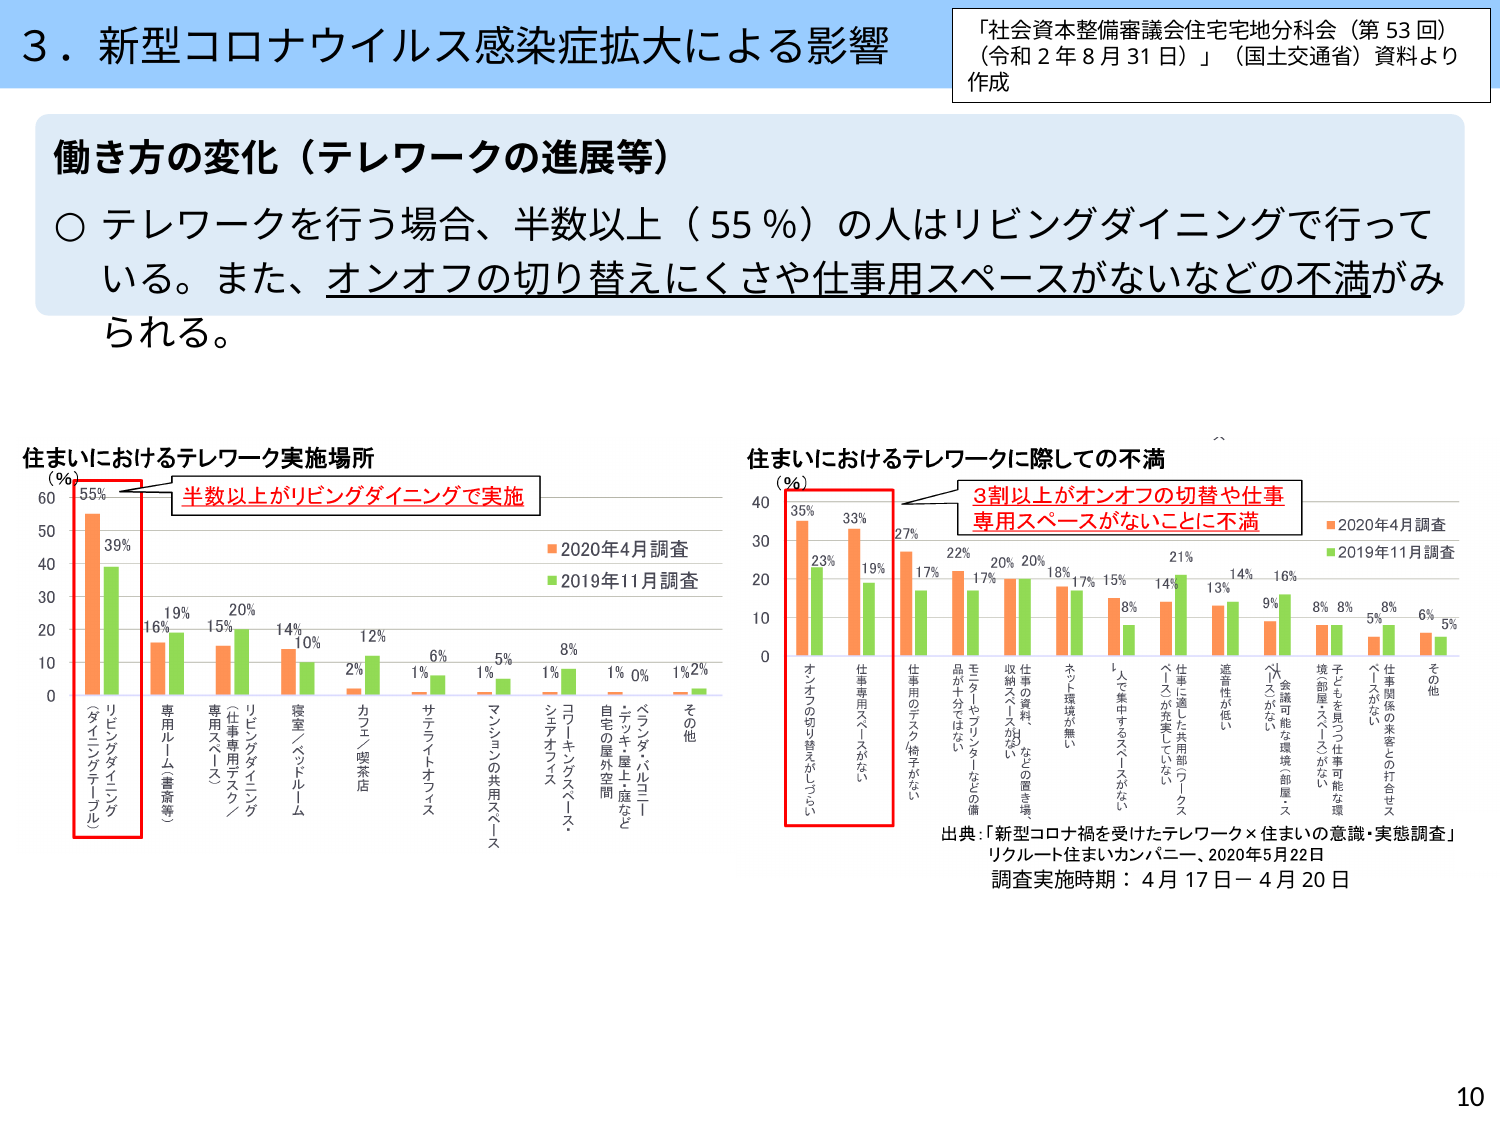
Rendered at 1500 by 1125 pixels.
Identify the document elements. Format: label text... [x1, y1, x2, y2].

picture [15, 437, 736, 854]
text_box ３．新型コロナウイルス感染症拡大による影響 [0, 0, 1500, 89]
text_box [736, 437, 1500, 878]
text_box 「社会資本整備審議会住宅宅地分科会（第53回）（令和2年8月31日）」（国土交通省）資料より作成 [952, 8, 1491, 103]
text_box 調査実施時期：4月17日－4月20日 [977, 878, 1431, 900]
text_box 10 [1419, 1065, 1500, 1125]
text_box 働き方の変化（テレワークの進展等） テレワークを行う場合、半数以上（55％）の人はリビングダイニングで行っている。また、オンオフの切り替えにくさや仕事用スペースがないなどの不満がみられる。 [34, 113, 1466, 317]
